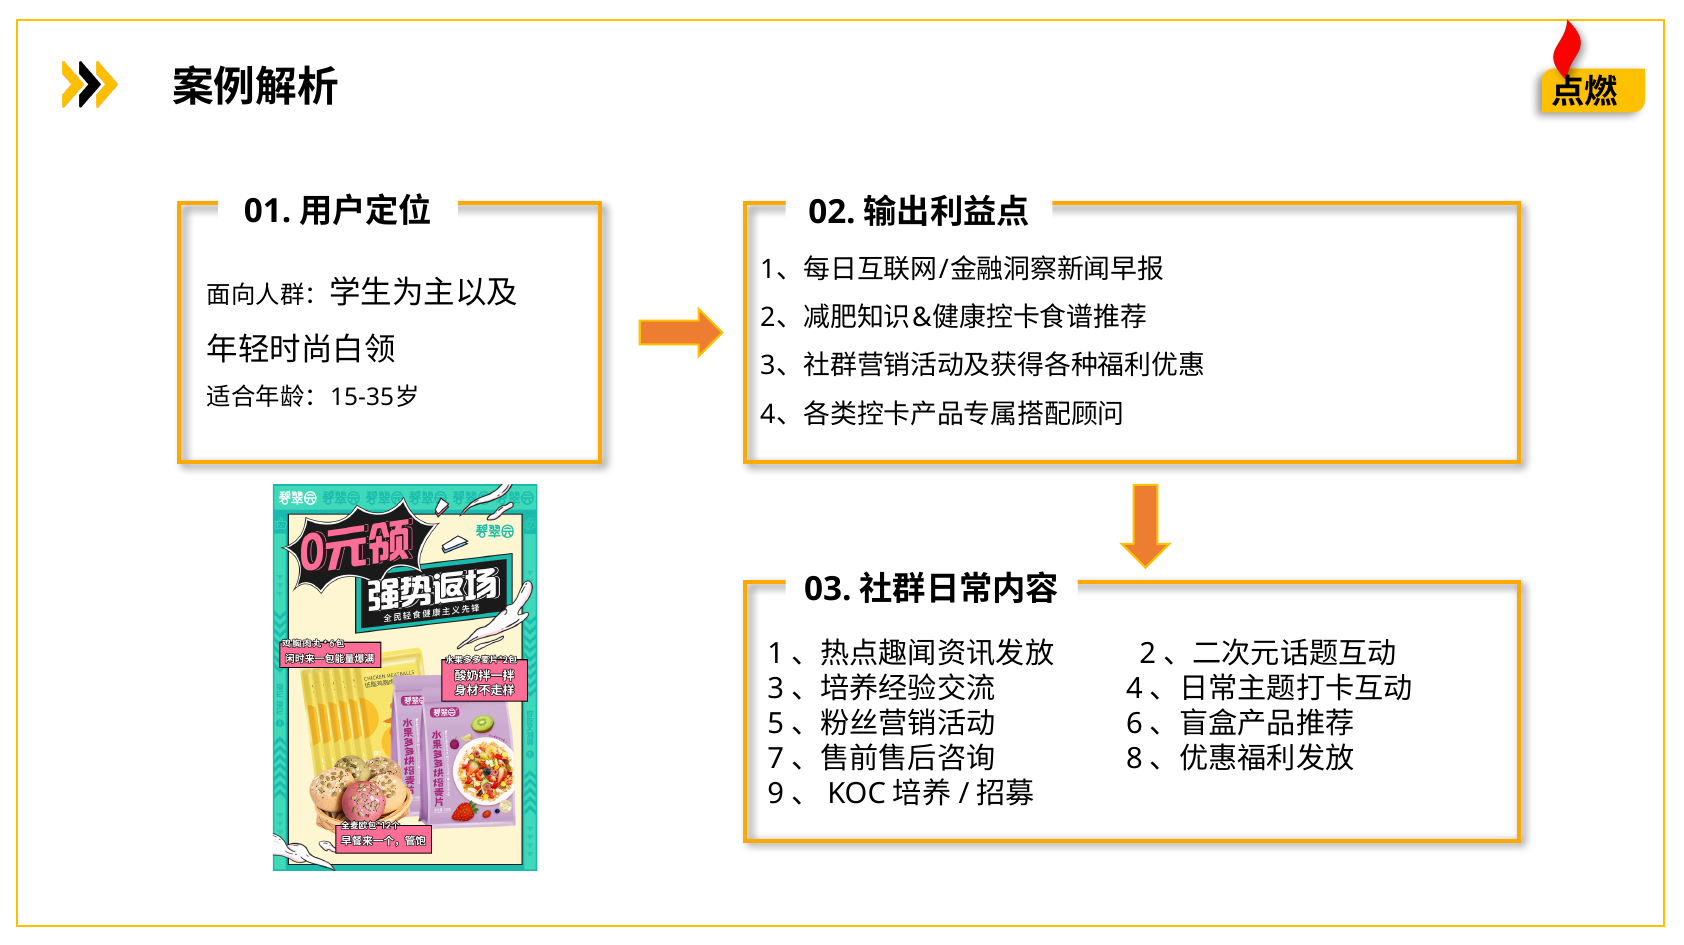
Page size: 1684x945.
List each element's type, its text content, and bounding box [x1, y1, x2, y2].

text_box [178, 202, 601, 463]
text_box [62, 61, 119, 108]
text_box 03.社群日常内容 [785, 543, 1078, 615]
text_box [744, 202, 1520, 463]
text_box 1、每日互联网/金融洞察新闻早报 2、减肥知识&健康控卡食谱推荐 3、社群营销活动及获得各种福利优惠 4、各类控卡产品专属搭配顾问 [745, 228, 1546, 441]
picture [272, 484, 538, 871]
text_box 案例解析 [157, 52, 354, 118]
text_box [744, 581, 1520, 842]
text_box 02.输出利益点 [785, 166, 1053, 237]
text_box [1119, 483, 1172, 570]
text_box [638, 306, 724, 359]
text_box 1、热点趣闻资讯发放 2、二次元话题互动 3、培养经验交流 4、日常主题打卡互动 5、粉丝营销活动 6、盲盒产品推荐 7、售前售后咨询 8、优惠福利发放 9、KOC培养/招募 [752, 627, 1476, 817]
text_box [16, 19, 1665, 927]
text_box 面向人群：学生为主以及 年轻时尚白领 适合年龄：15-35岁 [191, 246, 619, 420]
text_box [1536, 19, 1645, 118]
text_box 01.用户定位 [218, 166, 458, 237]
